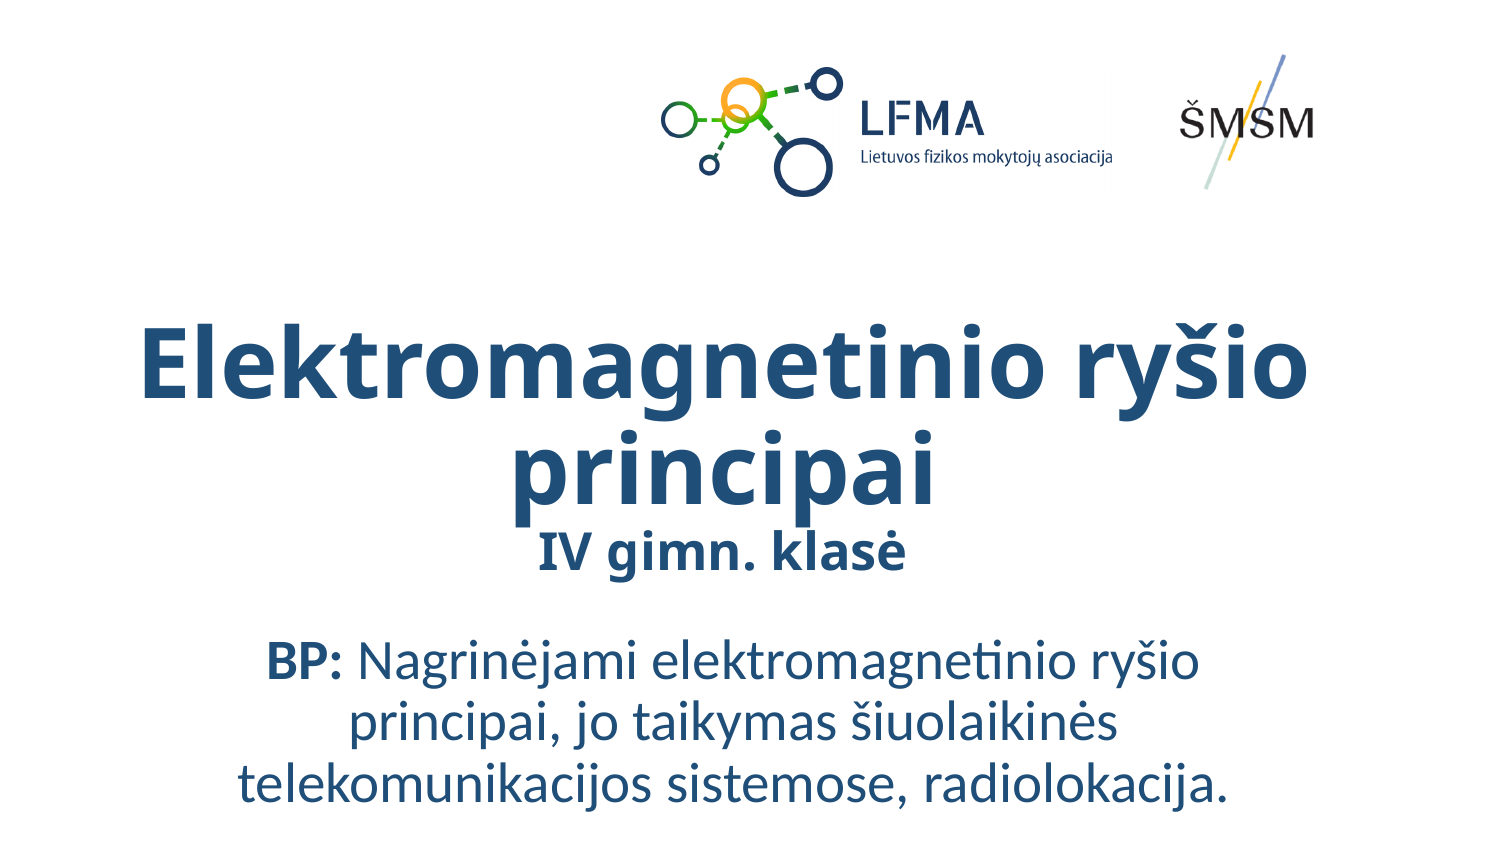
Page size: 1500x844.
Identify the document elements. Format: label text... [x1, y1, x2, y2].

picture [661, 67, 1112, 197]
title Elektromagnetinio ryšio principai IV gimn. klasė [100, 303, 1347, 590]
subtitle BP: Nagrinėjami elektromagnetinio ryšio principai, jo taikymas šiuolaikinės telekomunikacijos sistemose, radiolokacija. [171, 622, 1297, 827]
picture [1113, 31, 1379, 219]
